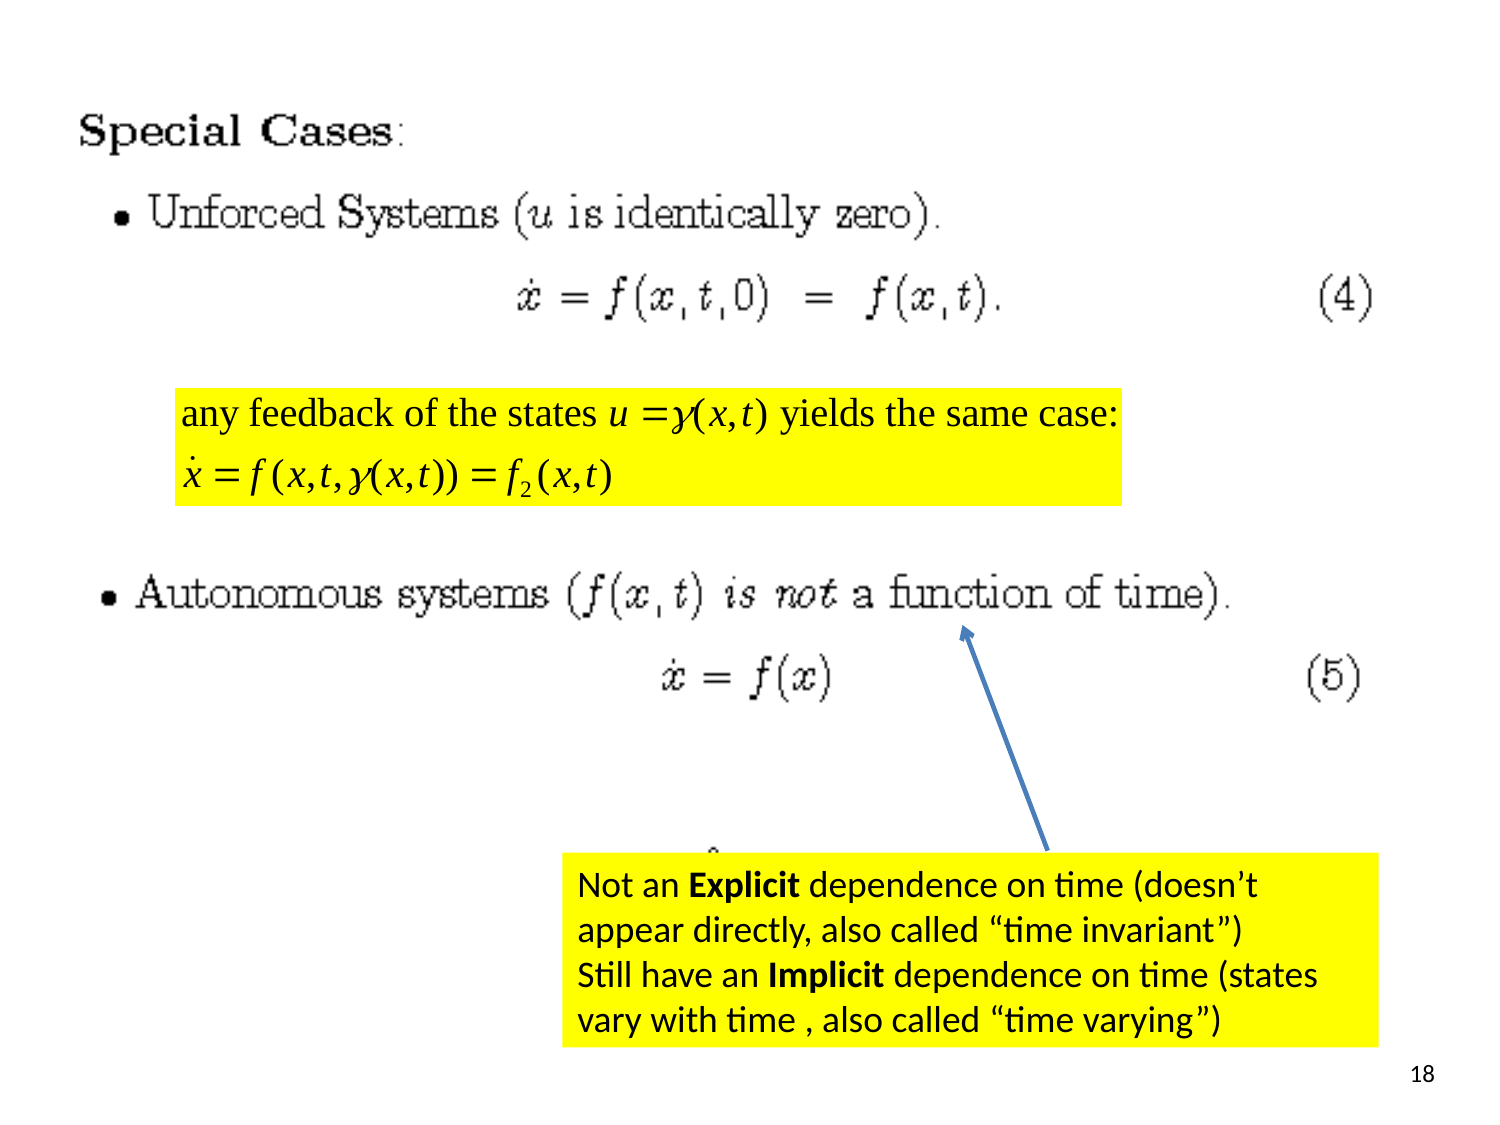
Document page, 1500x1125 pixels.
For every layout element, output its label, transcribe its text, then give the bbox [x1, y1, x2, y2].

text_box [962, 624, 1048, 851]
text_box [174, 387, 1123, 507]
picture [49, 87, 1455, 351]
picture [37, 537, 1442, 906]
text_box Not an Explicit dependence on time (doesn’t appear directly, also called “time invariant”) Still have an Implicit dependence on time (states vary with time , also called “time varying”) [562, 914, 1379, 1048]
